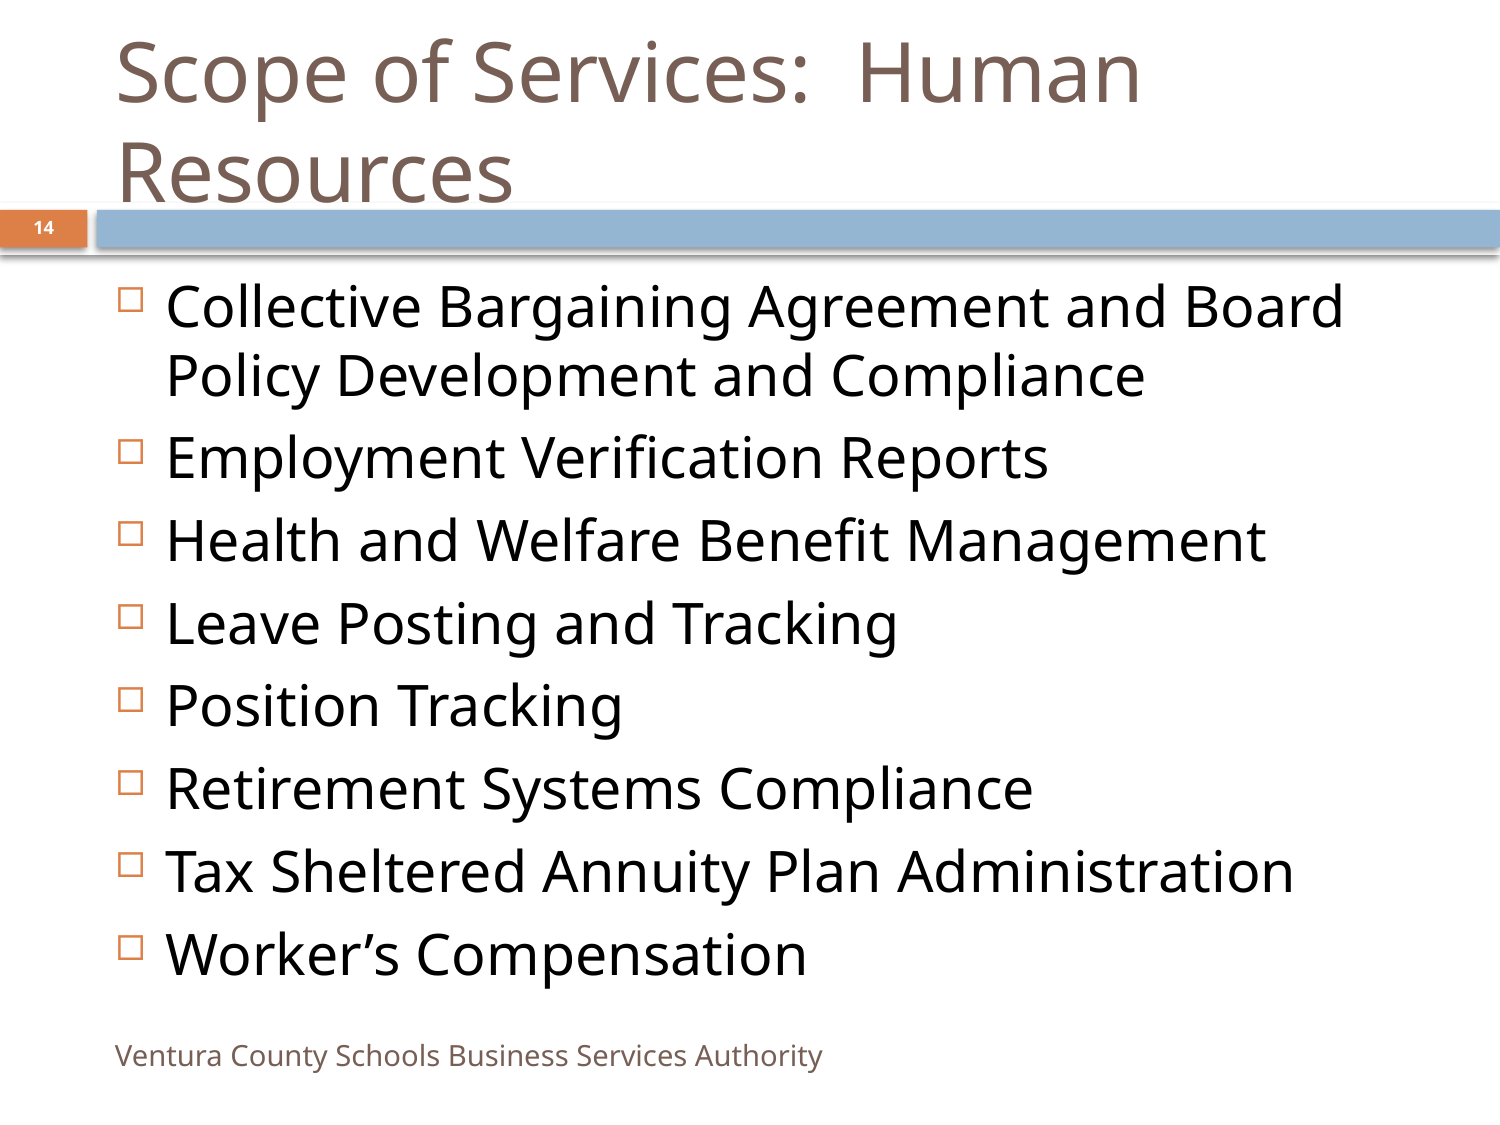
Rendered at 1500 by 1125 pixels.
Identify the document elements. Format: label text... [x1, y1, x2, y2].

slide_number 14 [0, 208, 88, 249]
title Scope of Services: Human Resources [100, 37, 1439, 201]
footer Ventura County Schools Business Services Authority [99, 1025, 990, 1085]
list Collective Bargaining Agreement and Board Policy Development and Compliance Employment Verification Reports Health and Welfare Benefit Management Leave Posting and Tracking Position Tracking Retirement Systems Compliance Tax Sheltered Annuity Plan Administration Worker’s Compensation [100, 262, 1438, 1000]
